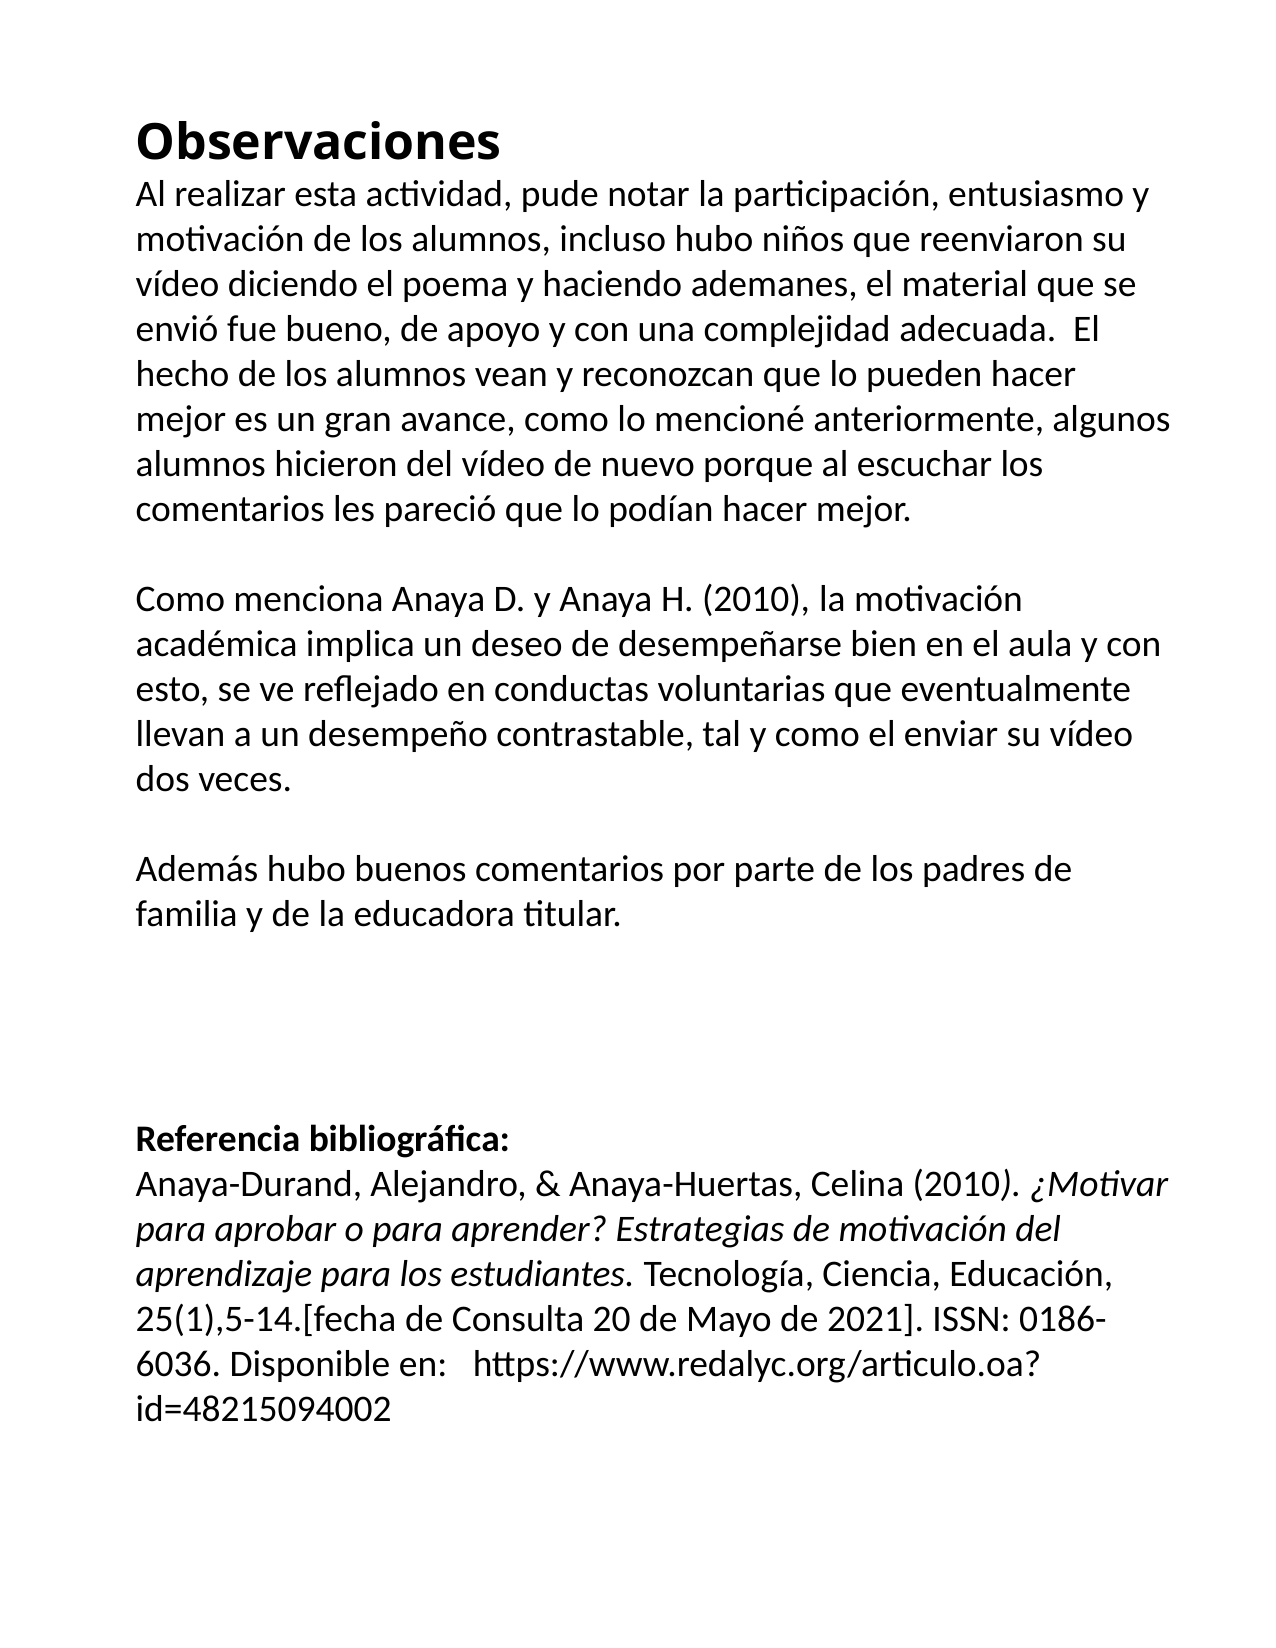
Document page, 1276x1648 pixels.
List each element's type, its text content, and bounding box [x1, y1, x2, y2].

text_box Observaciones Al realizar esta actividad, pude notar la participación, entusiasmo y motivación de los alumnos, incluso hubo niños que reenviaron su vídeo diciendo el poema y haciendo ademanes, el material que se envió fue bueno, de apoyo y con una complejidad adecuada. El hecho de los alumnos vean y reconozcan que lo pueden hacer mejor es un gran avance, como lo mencioné anteriormente, algunos alumnos hicieron del vídeo de nuevo porque al escuchar los comentarios les pareció que lo podían hacer mejor. Como menciona Anaya D. y Anaya H. (2010), la motivación académica implica un deseo de desempeñarse bien en el aula y con esto, se ve reflejado en conductas voluntarias que eventualmente llevan a un desempeño contrastable, tal y como el enviar su vídeo dos veces. Además hubo buenos comentarios por parte de los padres de familia y de la educadora titular. Referencia bibliográfica: Anaya-Durand, Alejandro, & Anaya-Huertas, Celina (2010). ¿Motivar para aprobar o para aprender? Estrategias de motivación del aprendizaje para los estudiantes. Tecnología, Ciencia, Educación, 25(1),5-14.[fecha de Consulta 20 de Mayo de 2021]. ISSN: 0186-6036. Disponible en: https://www.redalyc.org/articulo.oa?id=48215094002 [120, 101, 1191, 1527]
